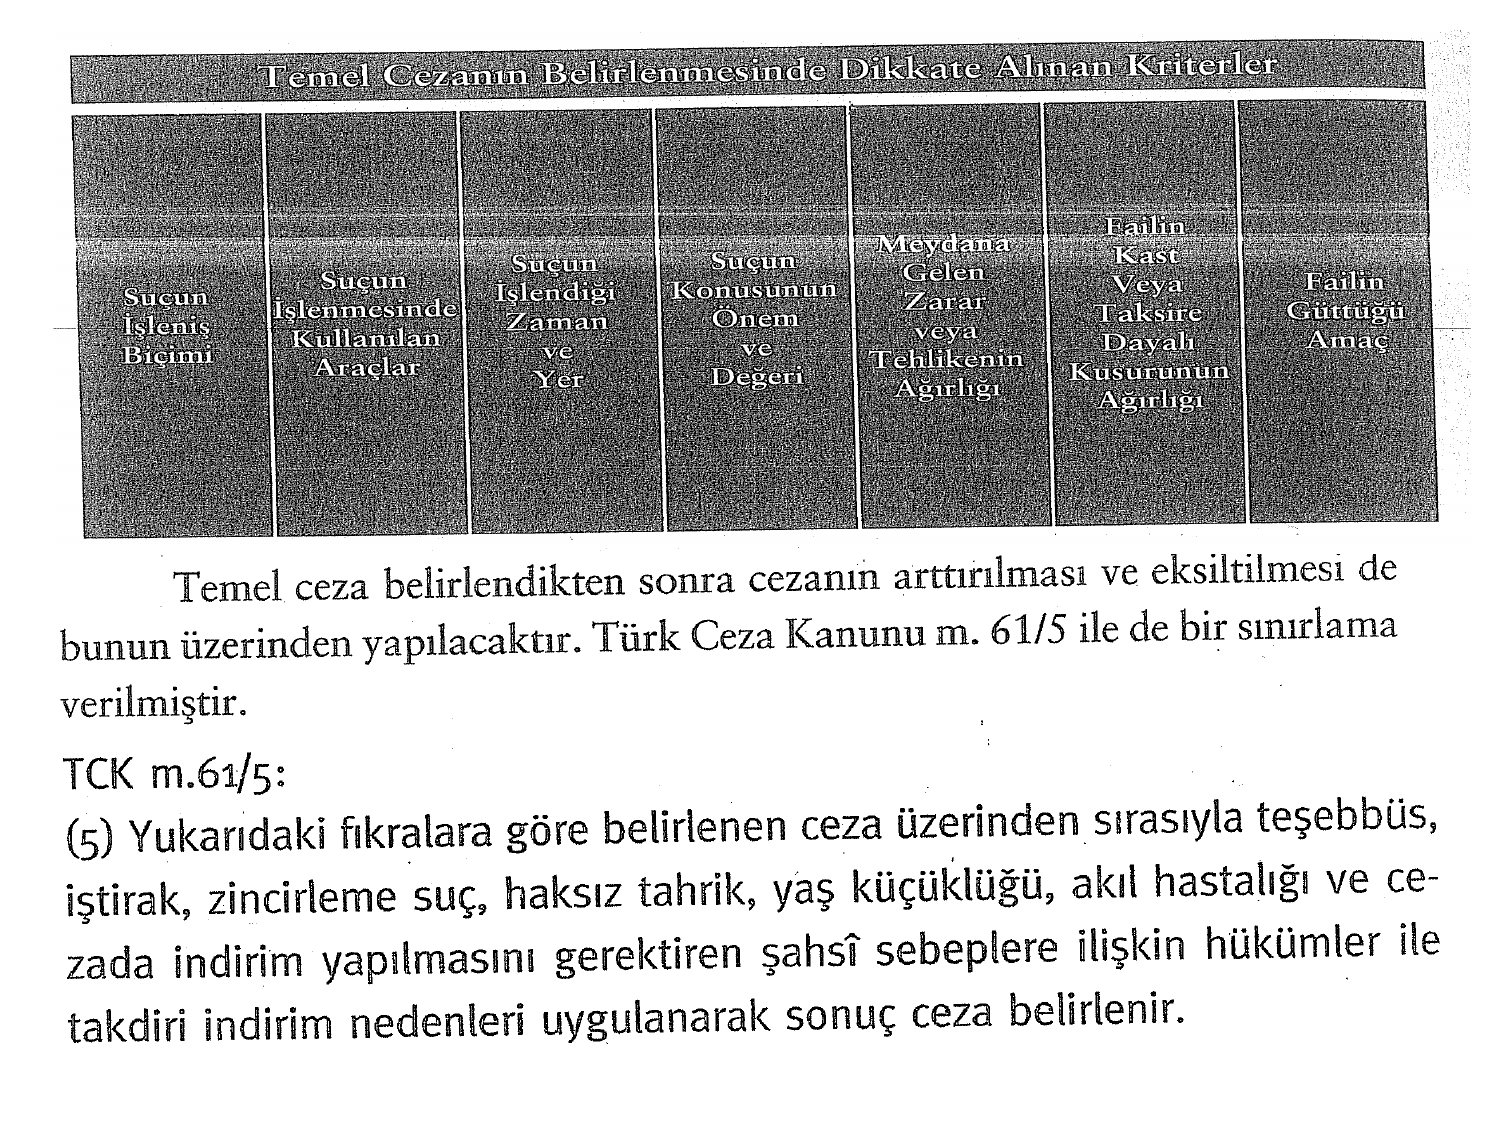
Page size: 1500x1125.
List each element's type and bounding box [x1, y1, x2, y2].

list [52, 553, 1404, 725]
picture [52, 30, 1471, 551]
picture [52, 739, 1448, 1059]
